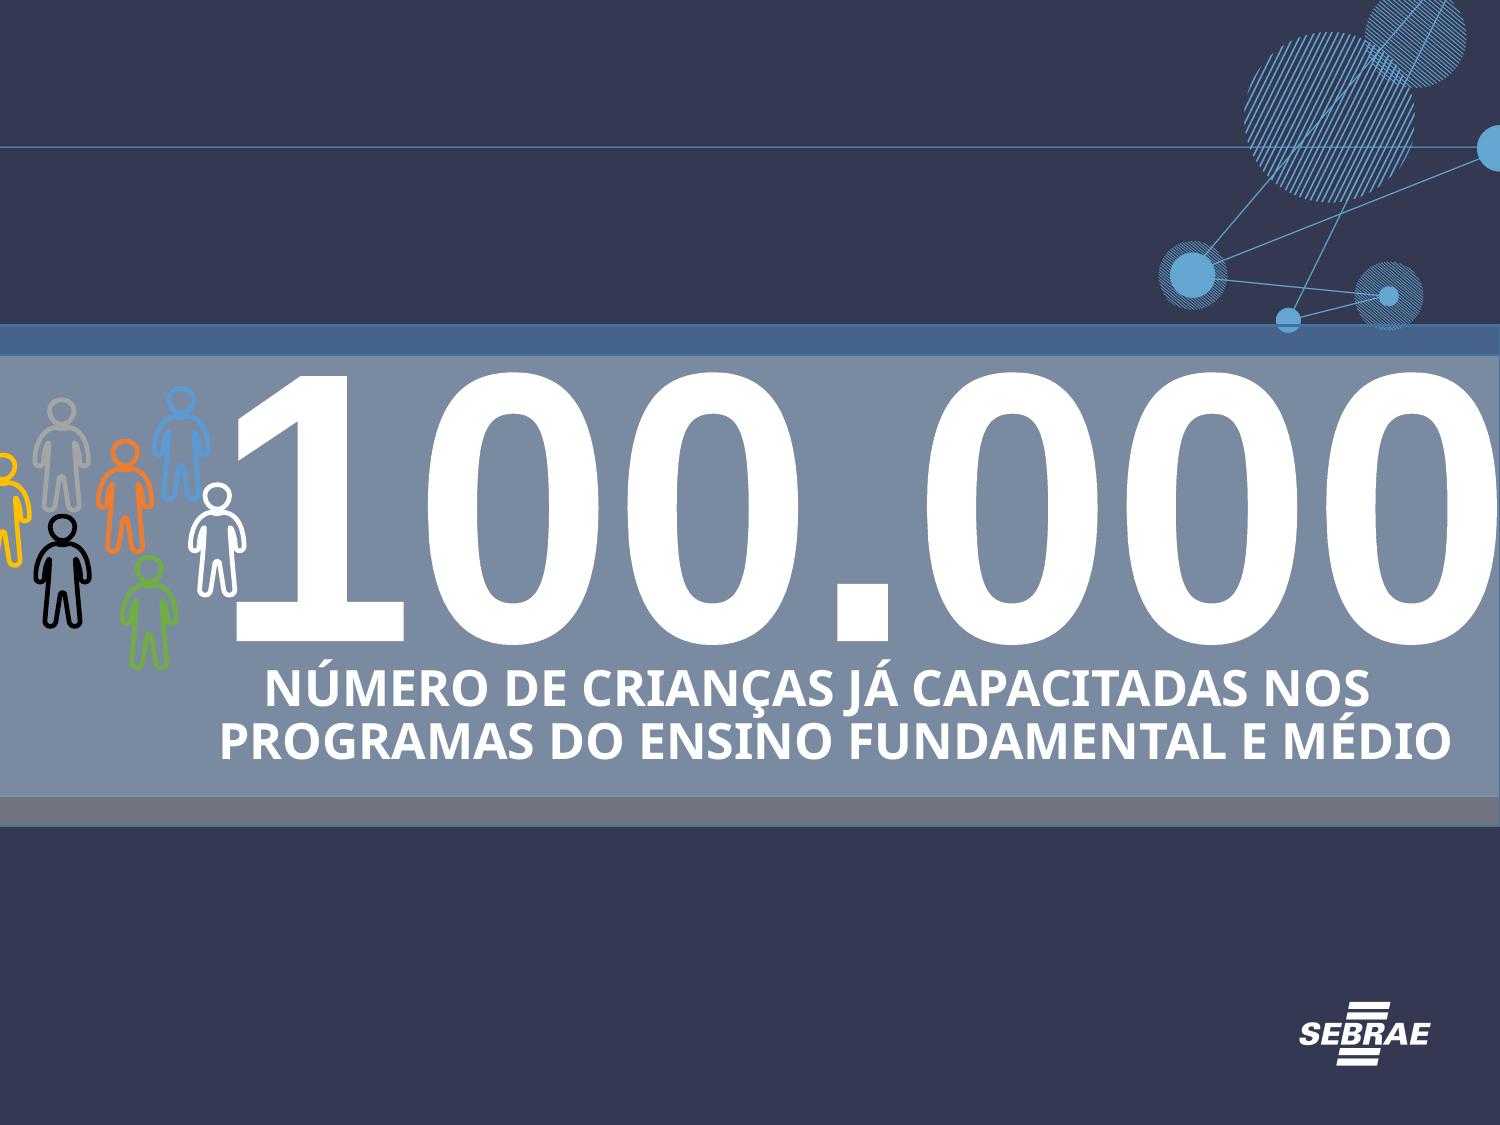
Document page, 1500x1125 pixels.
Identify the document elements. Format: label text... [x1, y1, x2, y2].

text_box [35, 515, 90, 627]
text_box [122, 557, 176, 668]
picture [0, 827, 1500, 1125]
text_box [0, 324, 1500, 354]
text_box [0, 454, 30, 566]
picture [0, 0, 1500, 324]
text_box NÚMERO DE CRIANÇAS JÁ CAPACITADAS NOS PROGRAMAS DO ENSINO FUNDAMENTAL E MÉDIO [137, 672, 1497, 762]
text_box [0, 354, 1500, 827]
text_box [34, 399, 89, 511]
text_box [154, 388, 208, 499]
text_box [98, 441, 152, 552]
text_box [190, 484, 244, 595]
